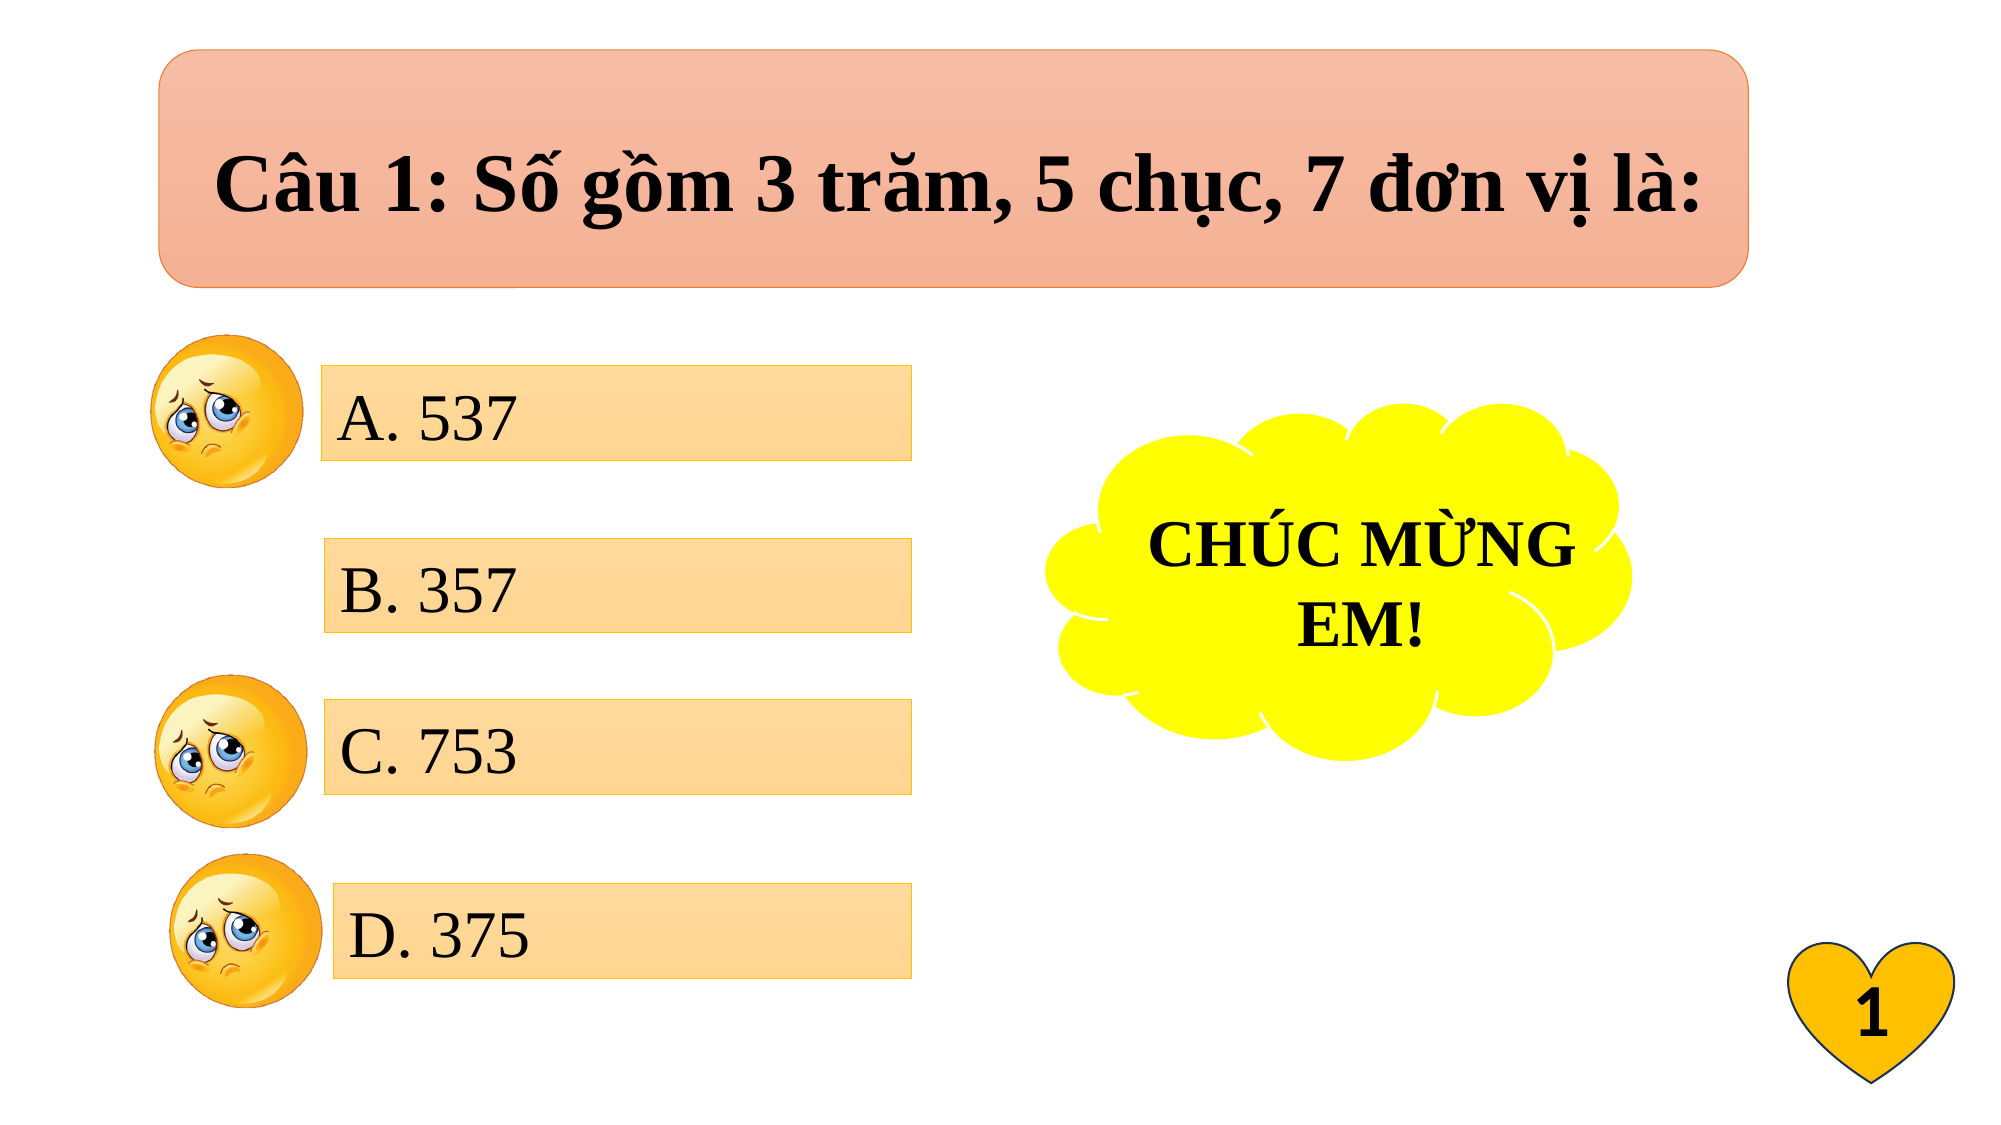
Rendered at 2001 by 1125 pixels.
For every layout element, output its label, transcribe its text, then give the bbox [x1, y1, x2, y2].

picture [148, 332, 306, 493]
text_box Câu 1: Số gồm 3 trăm, 5 chục, 7 đơn vị là: [199, 120, 1789, 236]
picture [167, 851, 326, 1013]
text_box A. 537 [321, 365, 912, 461]
text_box CHÚC MỪNG EM! [1119, 492, 1606, 668]
text_box D. 375 [333, 883, 912, 979]
text_box B. 357 [324, 538, 912, 633]
text_box [1041, 400, 1636, 765]
text_box 1 [1787, 941, 1956, 1085]
text_box C. 753 [324, 699, 912, 795]
picture [152, 672, 311, 833]
text_box [158, 49, 1749, 289]
